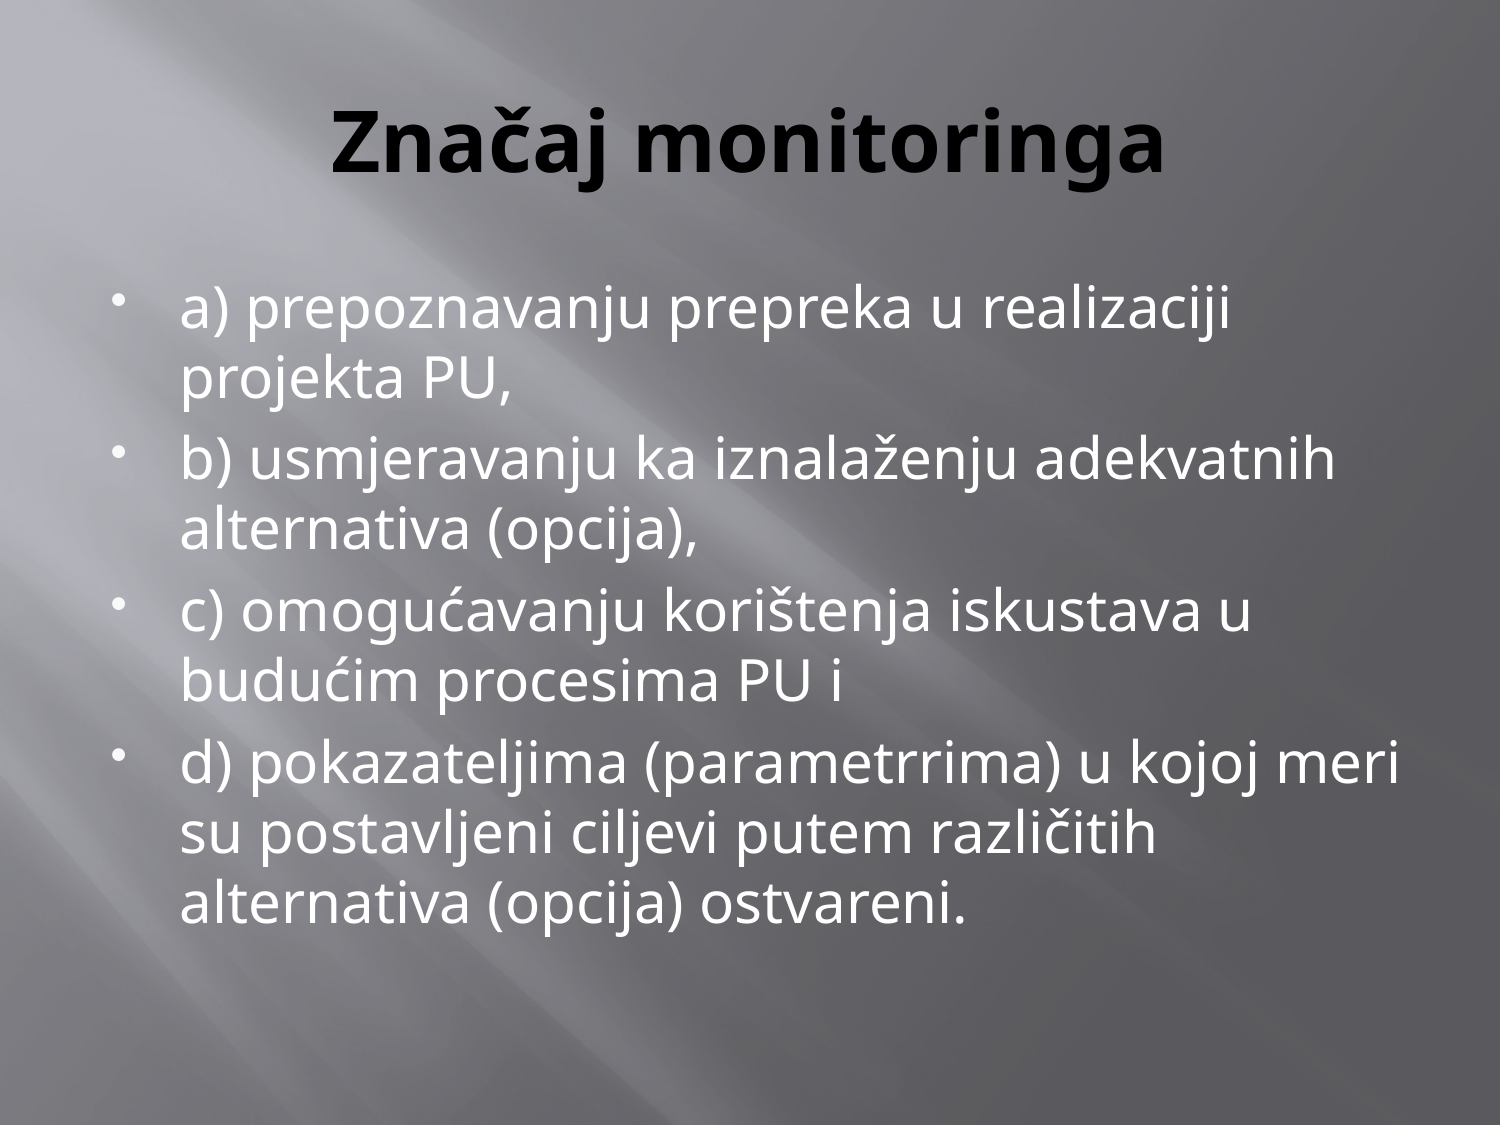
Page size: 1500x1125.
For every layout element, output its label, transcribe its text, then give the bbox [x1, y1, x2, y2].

list a) prepoznavanju prepreka u realizaciji projekta PU, b) usmjeravanju ka iznalaženju adekvatnih alternativa (opcija), c) omogućavanju korištenja iskustava u budućim procesima PU i d) pokazateljima (parametrrima) u kojoj meri su postavljeni ciljevi putem različitih alternativa (opcija) ostvareni. [75, 262, 1425, 1035]
title Značaj monitoringa [75, 45, 1425, 233]
